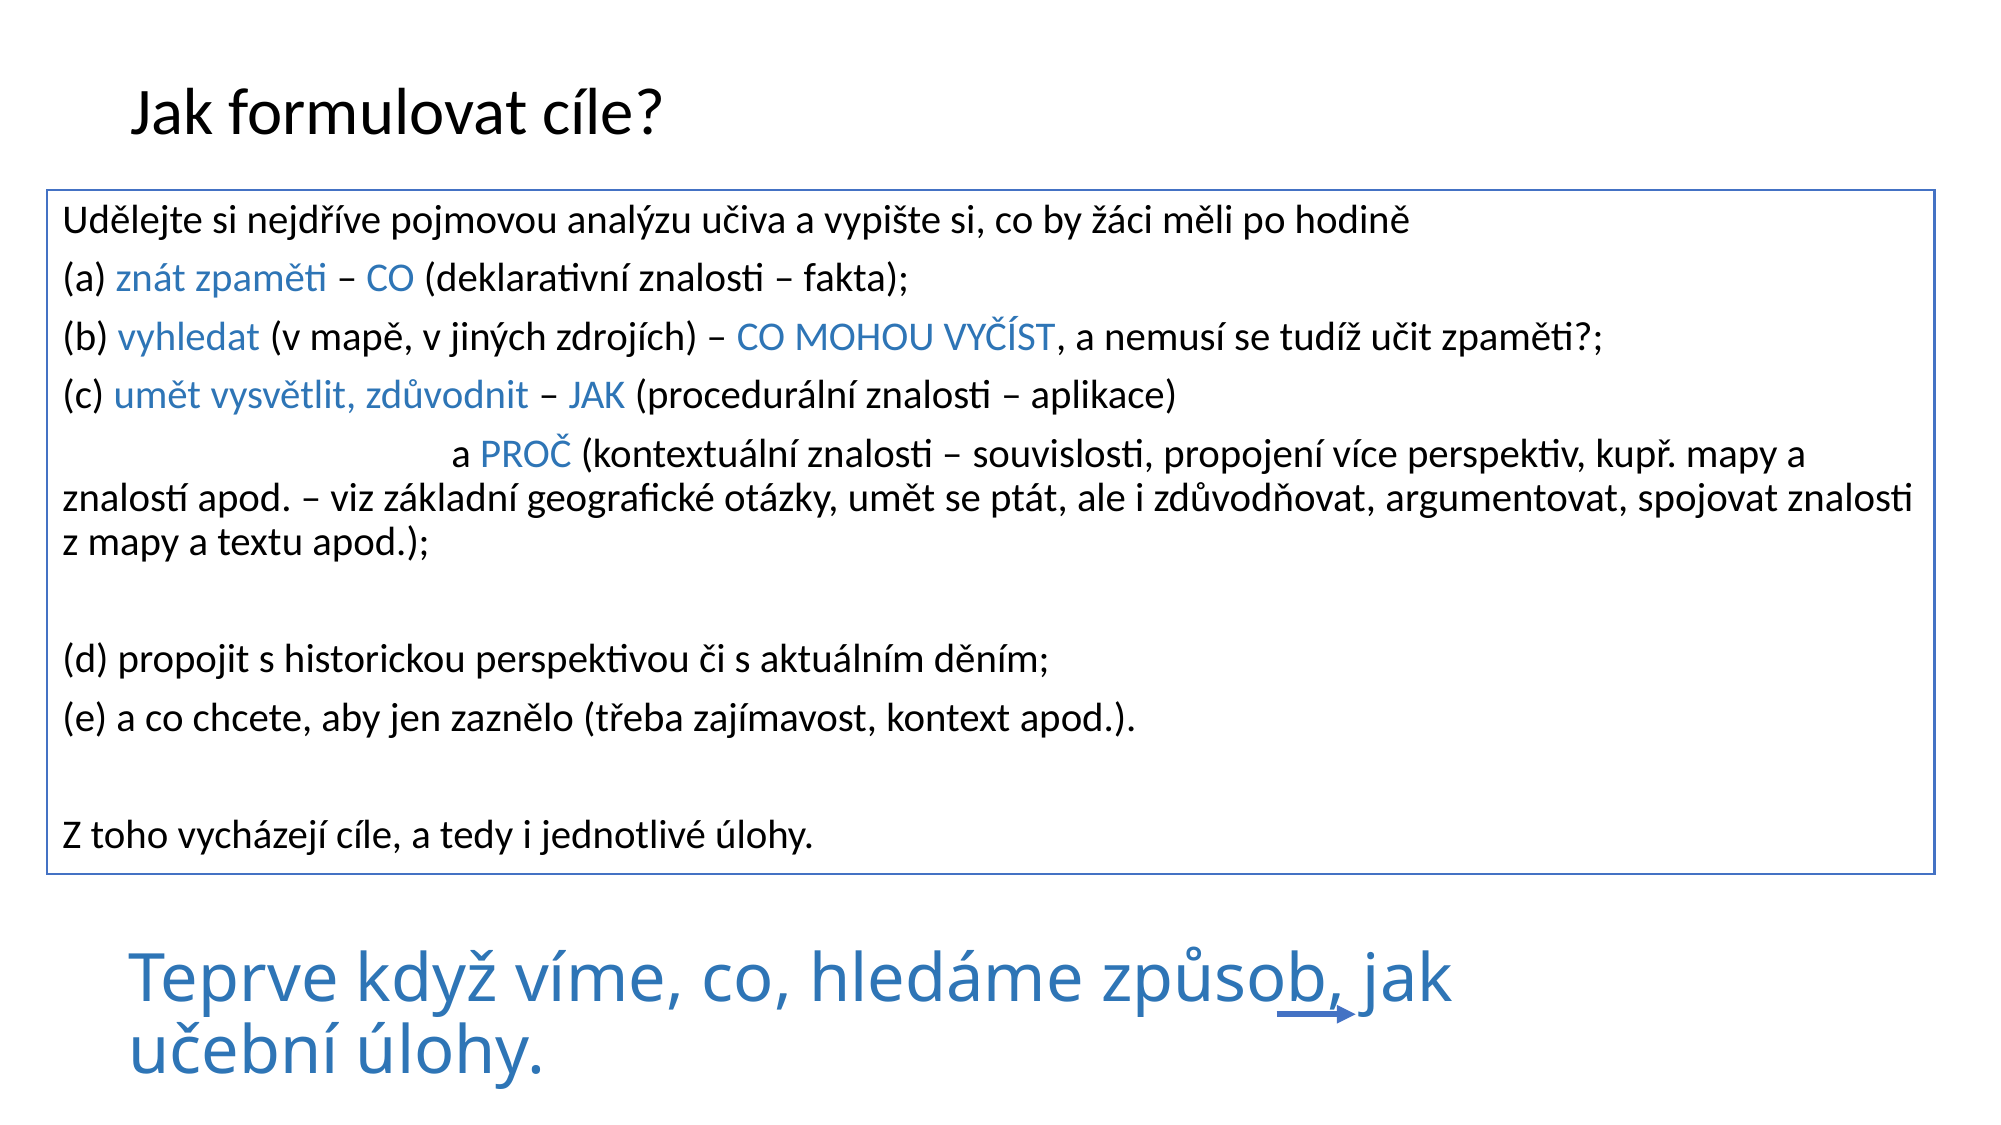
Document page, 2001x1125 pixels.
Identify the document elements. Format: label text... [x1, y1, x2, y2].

text_box Jak formulovat cíle? [114, 60, 1772, 156]
title Teprve když víme, co, hledáme způsob, jak učební úlohy. [113, 907, 1757, 1125]
list Udělejte si nejdříve pojmovou analýzu učiva a vypište si, co by žáci měli po hodině (a) znát zpaměti – CO (deklarativní znalosti – fakta); (b) vyhledat (v mapě, v jiných zdrojích) – CO MOHOU VYČÍST, a nemusí se tudíž učit zpaměti?; (c) umět vysvětlit, zdůvodnit – JAK (procedurální znalosti – aplikace) a PROČ (kontextuální znalosti – souvislosti, propojení více perspektiv, kupř. mapy a znalostí apod. – viz základní geografické otázky, umět se ptát, ale i zdůvodňovat, argumentovat, spojovat znalosti z mapy a textu apod.); (d) propojit s historickou perspektivou či s aktuálním děním; (e) a co chcete, aby jen zaznělo (třeba zajímavost, kontext apod.). Z toho vycházejí cíle, a tedy i jednotlivé úlohy. [46, 189, 1936, 875]
